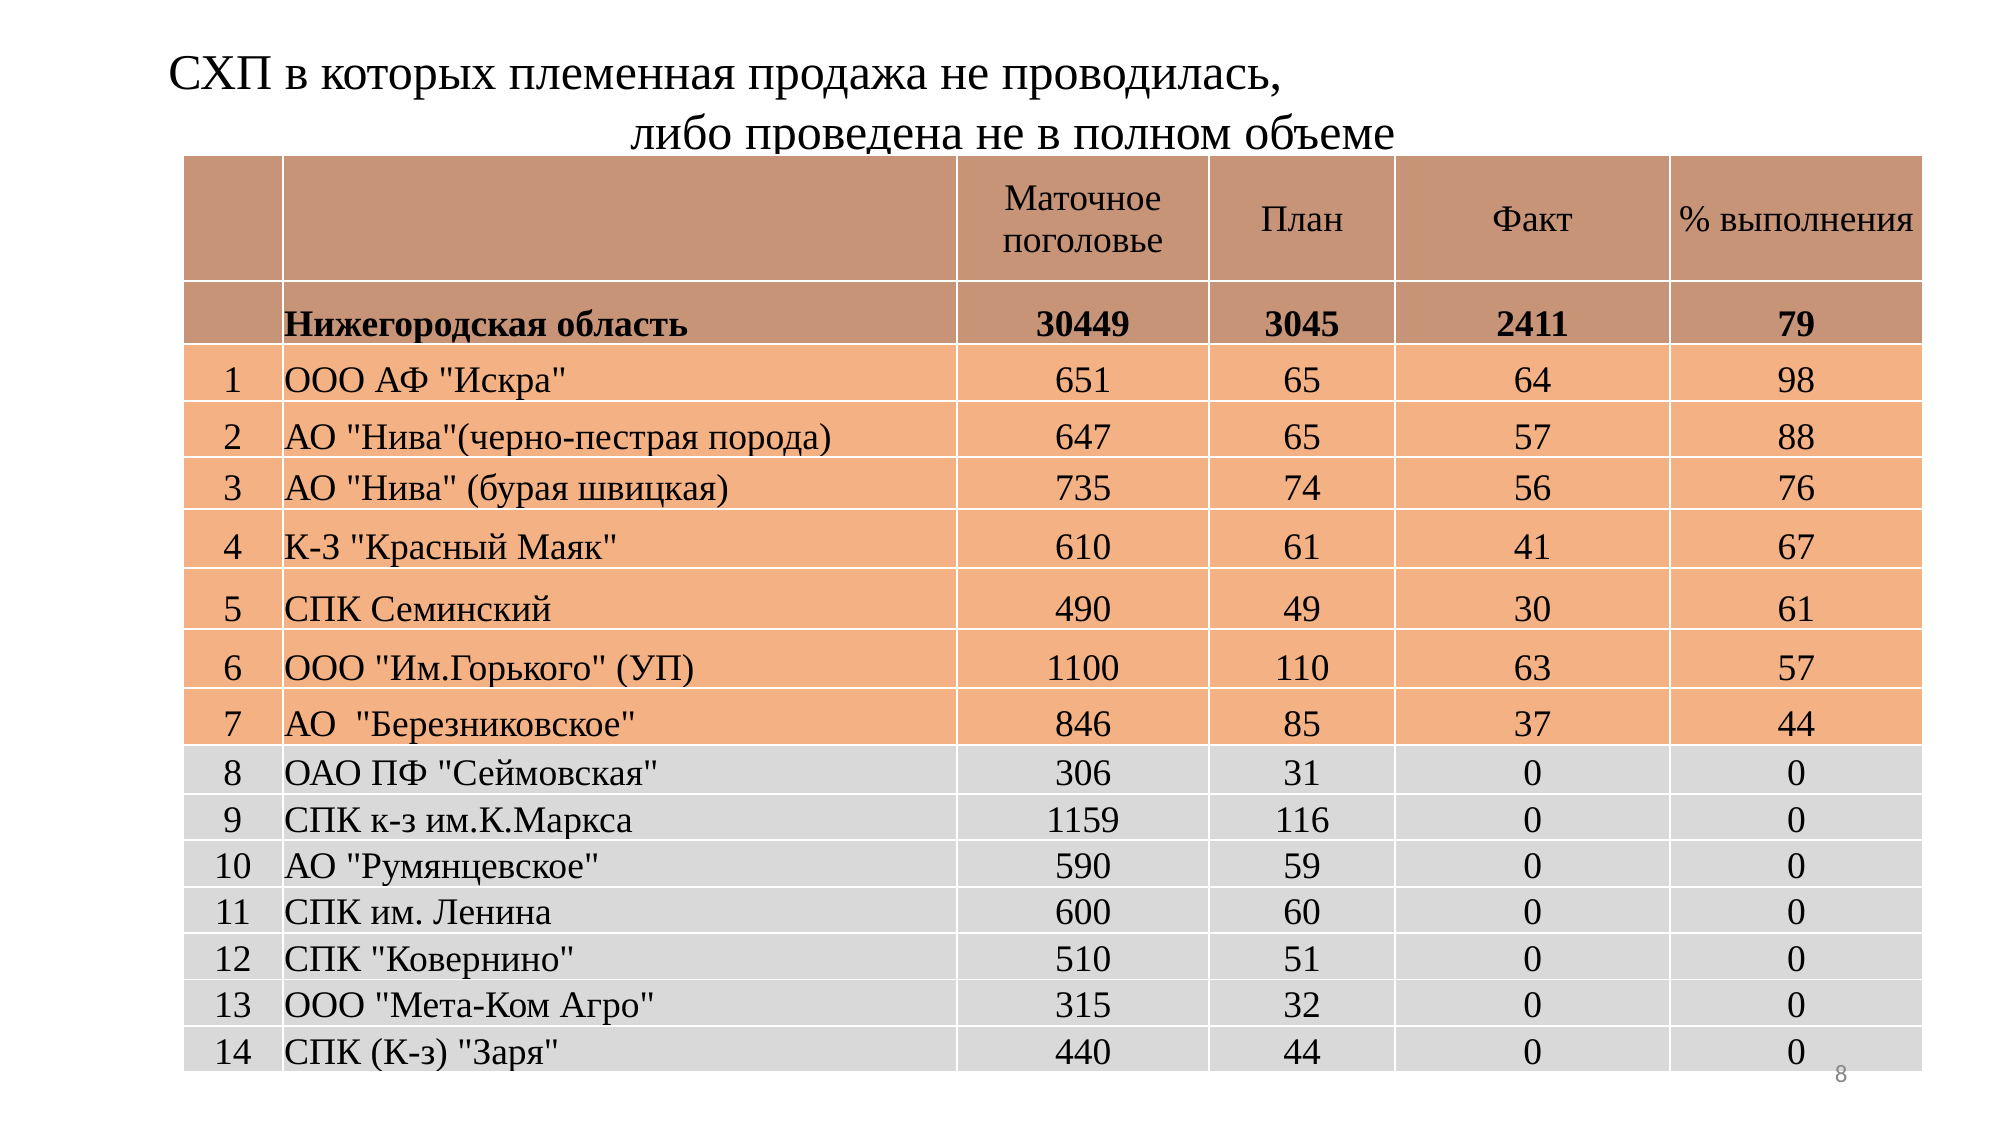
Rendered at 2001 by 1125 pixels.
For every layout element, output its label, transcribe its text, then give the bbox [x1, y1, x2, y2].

table_cell 88 [1671, 402, 1922, 456]
table_cell 31 [1210, 746, 1394, 793]
table_cell ООО АФ "Искра" [284, 345, 956, 400]
table_cell 37 [1396, 689, 1669, 744]
table_cell ООО "Мета-Ком Агро" [284, 980, 956, 1025]
table_cell 56 [1396, 458, 1669, 508]
table_cell 0 [1396, 746, 1669, 793]
table_cell 57 [1671, 630, 1922, 687]
table_cell 0 [1671, 888, 1922, 932]
table_cell 85 [1210, 689, 1394, 744]
table_cell 74 [1210, 458, 1394, 508]
table_cell 6 [184, 630, 282, 687]
table_cell 590 [958, 841, 1208, 886]
table_cell 14 [184, 1027, 282, 1071]
table_cell СПК им. Ленина [284, 888, 956, 932]
table_cell 7 [184, 689, 282, 744]
table_header [284, 156, 956, 280]
table_header % выполнения [1671, 156, 1922, 280]
table_cell 0 [1671, 980, 1922, 1025]
table_cell 12 [184, 934, 282, 979]
table_cell 59 [1210, 841, 1394, 886]
table_cell 98 [1671, 345, 1922, 400]
table_cell 0 [1671, 841, 1922, 886]
table_cell 3 [184, 458, 282, 508]
table_cell 647 [958, 402, 1208, 456]
table_cell 116 [1210, 795, 1394, 839]
table_cell 1100 [958, 630, 1208, 687]
table_cell 32 [1210, 980, 1394, 1025]
table_cell 51 [1210, 934, 1394, 979]
table_header План [1210, 156, 1394, 280]
table_cell 0 [1396, 1027, 1669, 1071]
table_cell ООО "Им.Горького" (УП) [284, 630, 956, 687]
table_cell 440 [958, 1027, 1208, 1071]
table_cell 65 [1210, 345, 1394, 400]
table_cell 57 [1396, 402, 1669, 456]
table_cell АО "Нива"(черно-пестрая порода) [284, 402, 956, 456]
table_cell 0 [1671, 746, 1922, 793]
table_cell 490 [958, 569, 1208, 628]
table_cell 4 [184, 510, 282, 567]
table_cell 1 [184, 345, 282, 400]
table_cell СПК Семинский [284, 569, 956, 628]
table_cell 60 [1210, 888, 1394, 932]
table_cell СПК (К-з) "Заря" [284, 1027, 956, 1071]
table_cell 0 [1396, 795, 1669, 839]
table_cell 2 [184, 402, 282, 456]
table_cell 11 [184, 888, 282, 932]
table_cell 79 [1671, 282, 1922, 343]
table_cell 63 [1396, 630, 1669, 687]
table_cell 306 [958, 746, 1208, 793]
table_cell ОАО ПФ "Сеймовская" [284, 746, 956, 793]
table_cell 735 [958, 458, 1208, 508]
table_cell 110 [1210, 630, 1394, 687]
table_cell 600 [958, 888, 1208, 932]
table_cell 1159 [958, 795, 1208, 839]
table_cell 0 [1396, 841, 1669, 886]
table_cell 846 [958, 689, 1208, 744]
table_cell 44 [1210, 1027, 1394, 1071]
table_header Факт [1396, 156, 1669, 280]
table_cell АО "Нива" (бурая швицкая) [284, 458, 956, 508]
table_cell 0 [1396, 888, 1669, 932]
table_cell 61 [1210, 510, 1394, 567]
table_cell 64 [1396, 345, 1669, 400]
table_cell 44 [1671, 689, 1922, 744]
table_cell 30 [1396, 569, 1669, 628]
table_cell 10 [184, 841, 282, 886]
table_cell 41 [1396, 510, 1669, 567]
table_cell 0 [1671, 934, 1922, 979]
table_cell АО "Березниковское" [284, 689, 956, 744]
table_cell 610 [958, 510, 1208, 567]
table_cell К-З "Красный Маяк" [284, 510, 956, 567]
table_cell 2411 [1396, 282, 1669, 343]
table_cell СПК к-з им.К.Маркса [284, 795, 956, 839]
slide_number 7 [1412, 1042, 1863, 1103]
table_cell 49 [1210, 569, 1394, 628]
table_cell 3045 [1210, 282, 1394, 343]
table_cell Нижегородская область [284, 282, 956, 343]
text_box СХП в которых племенная продажа не проводилась, либо проведена не в полном объеме [99, 32, 1927, 167]
table_cell 0 [1396, 934, 1669, 979]
table_cell АО "Румянцевское" [284, 841, 956, 886]
table_cell 5 [184, 569, 282, 628]
table_cell 0 [1671, 1027, 1922, 1071]
table_cell 510 [958, 934, 1208, 979]
table_cell 65 [1210, 402, 1394, 456]
table_cell 0 [1671, 795, 1922, 839]
table_cell СПК "Ковернино" [284, 934, 956, 979]
table_cell 76 [1671, 458, 1922, 508]
table_cell 67 [1671, 510, 1922, 567]
table_cell 30449 [958, 282, 1208, 343]
table_header Маточное поголовье [958, 156, 1208, 280]
table_cell 0 [1396, 980, 1669, 1025]
table_cell 8 [184, 746, 282, 793]
table_cell 651 [958, 345, 1208, 400]
table_cell 13 [184, 980, 282, 1025]
table_cell 9 [184, 795, 282, 839]
table_cell 315 [958, 980, 1208, 1025]
table_cell [184, 282, 282, 343]
table_cell 61 [1671, 569, 1922, 628]
table_header [184, 156, 282, 280]
